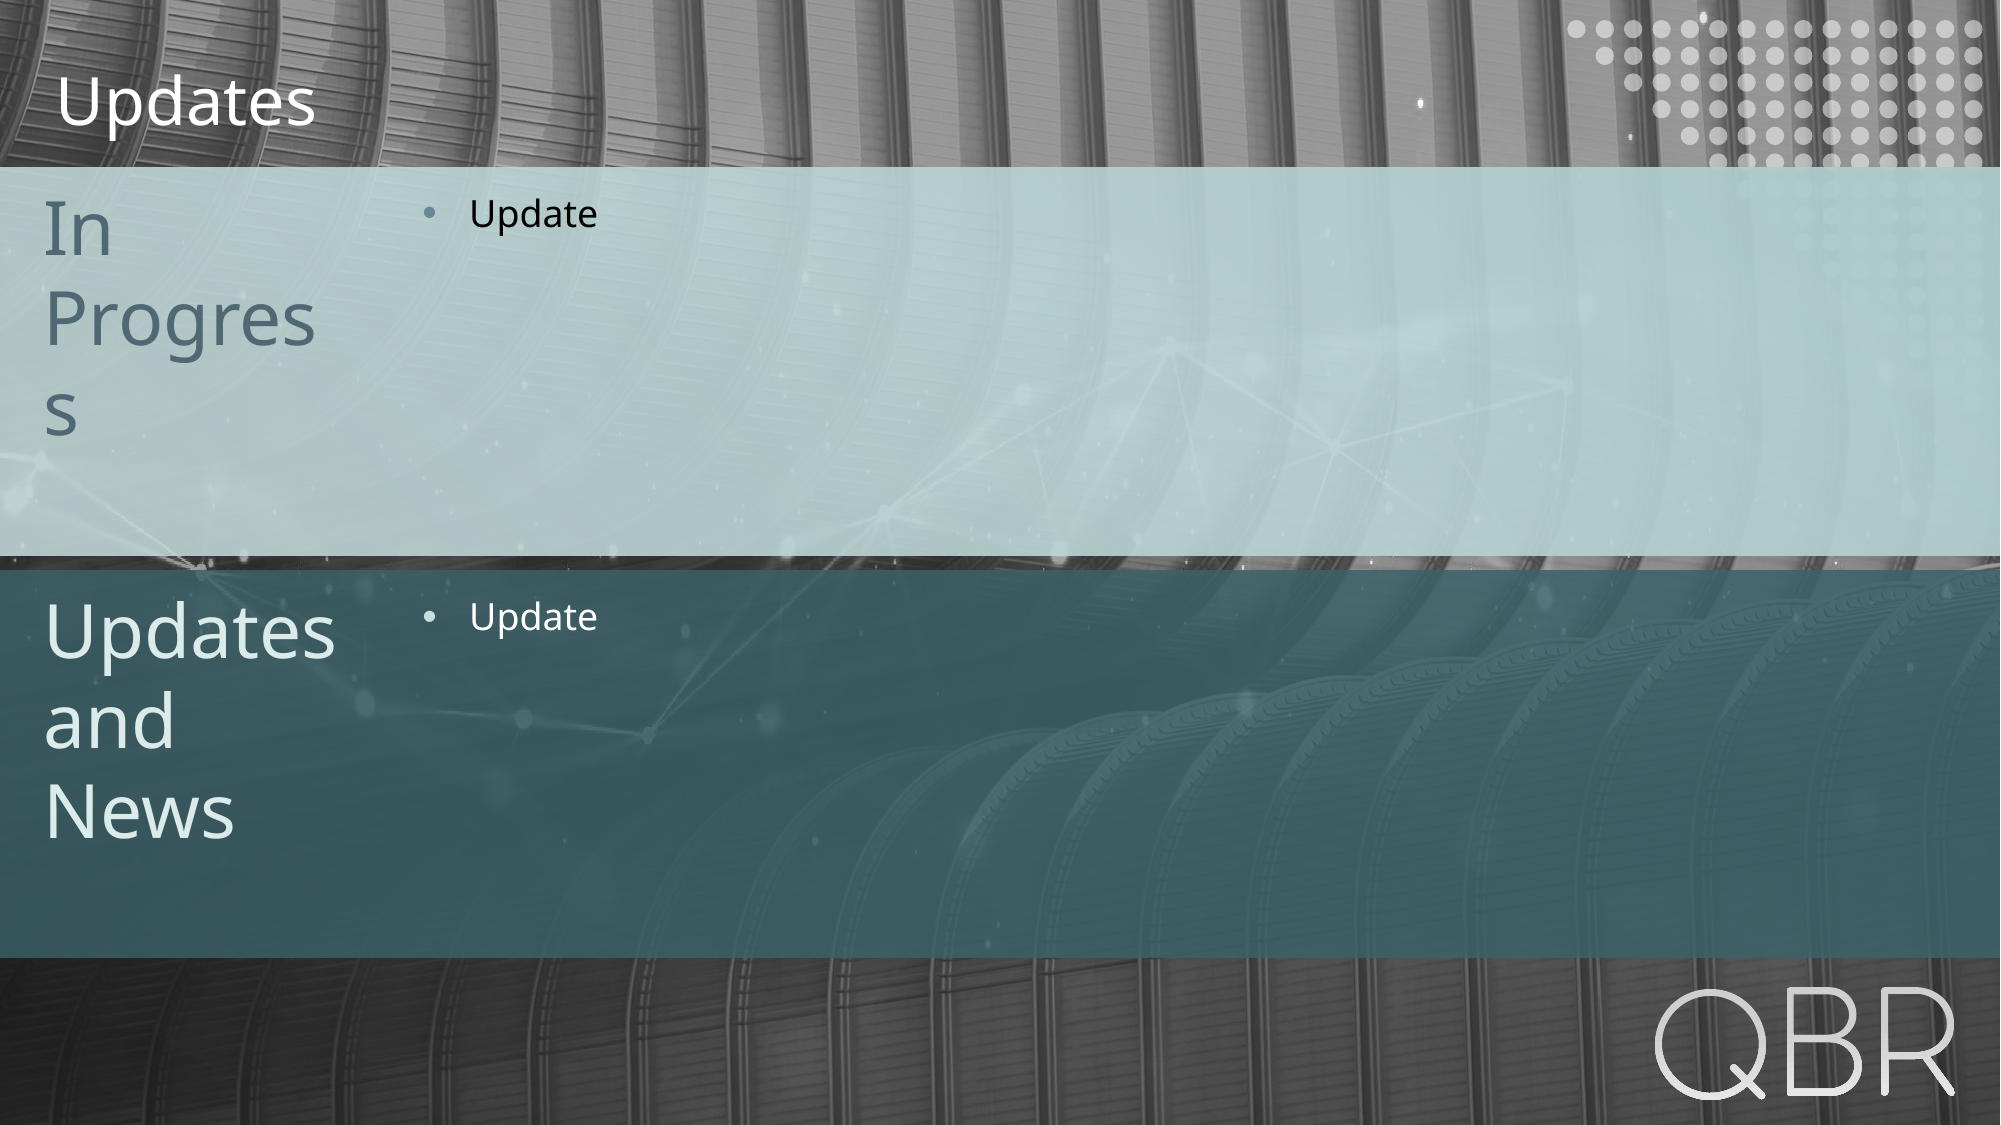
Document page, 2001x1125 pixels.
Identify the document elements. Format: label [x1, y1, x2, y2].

text_box [1654, 987, 1956, 1100]
picture [0, 0, 2000, 1125]
text_box [1567, 20, 1983, 412]
